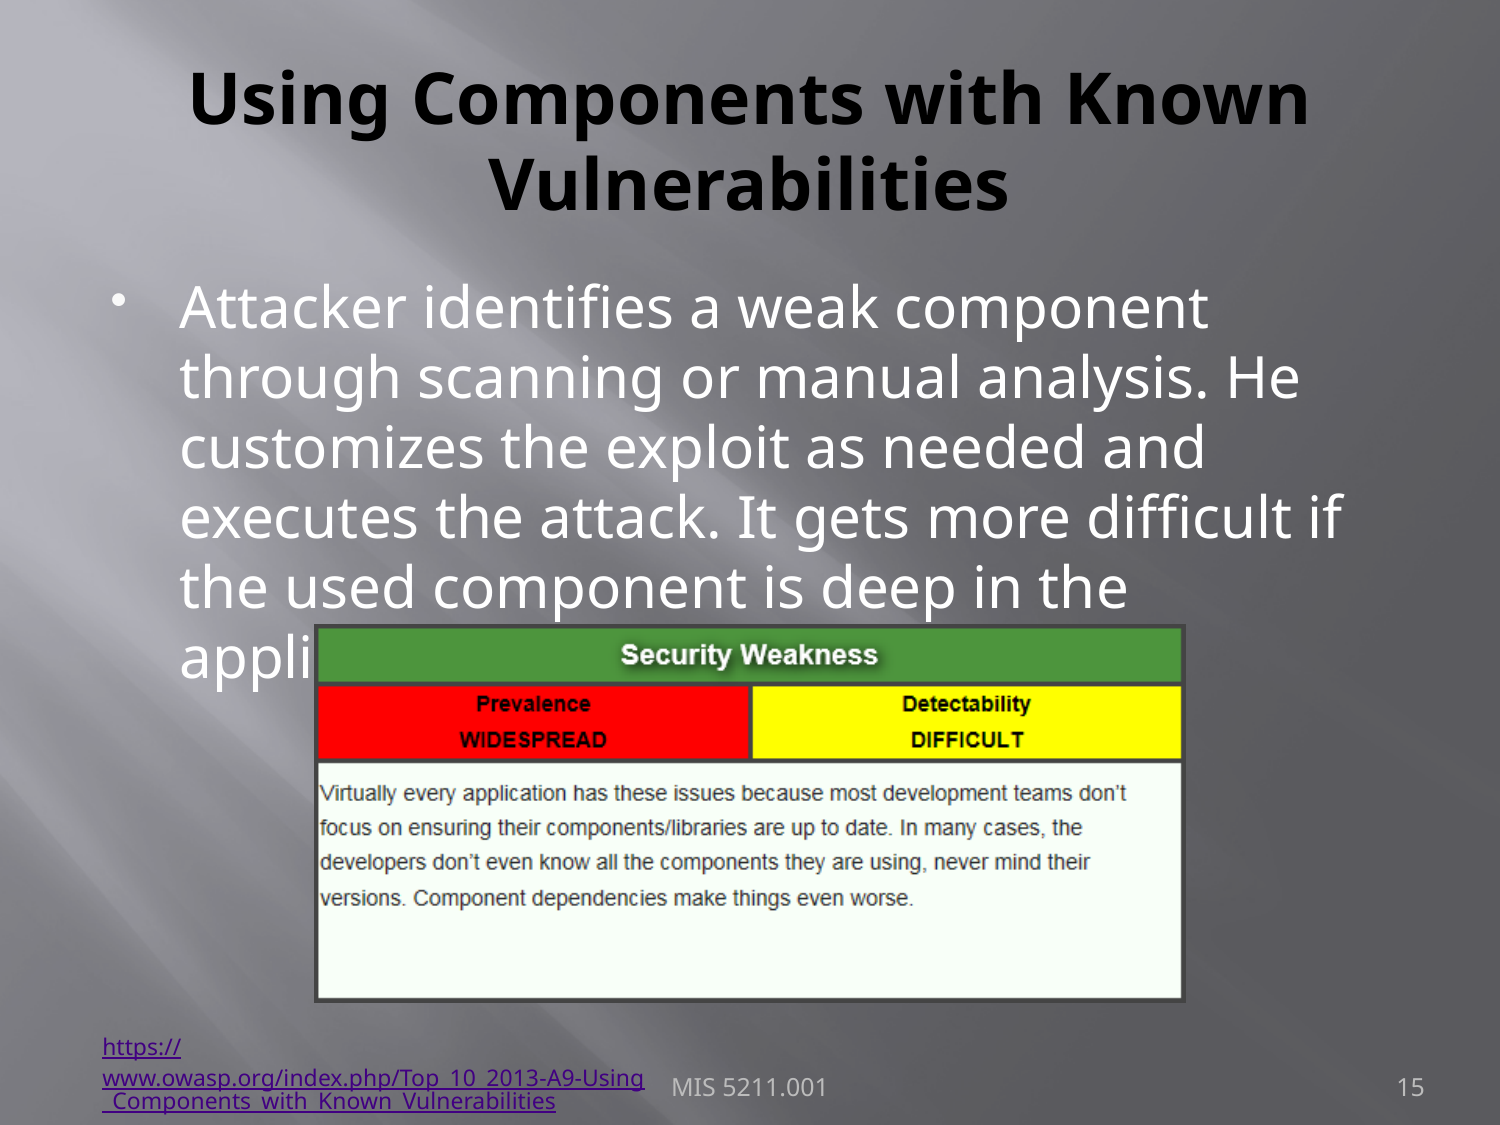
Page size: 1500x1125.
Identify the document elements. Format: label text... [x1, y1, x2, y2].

title Using Components with Known Vulnerabilities [75, 45, 1425, 233]
list Attacker identifies a weak component through scanning or manual analysis. He customizes the exploit as needed and executes the attack. It gets more difficult if the used component is deep in the application. [75, 262, 1425, 1035]
picture [313, 624, 1187, 1004]
text_box https://www.owasp.org/index.php/Top_10_2013-A9-Using_Components_with_Known_Vulnerabilities [87, 1024, 663, 1103]
slide_number 15 [1299, 1052, 1425, 1113]
footer MIS 5211.001 [512, 1052, 988, 1113]
